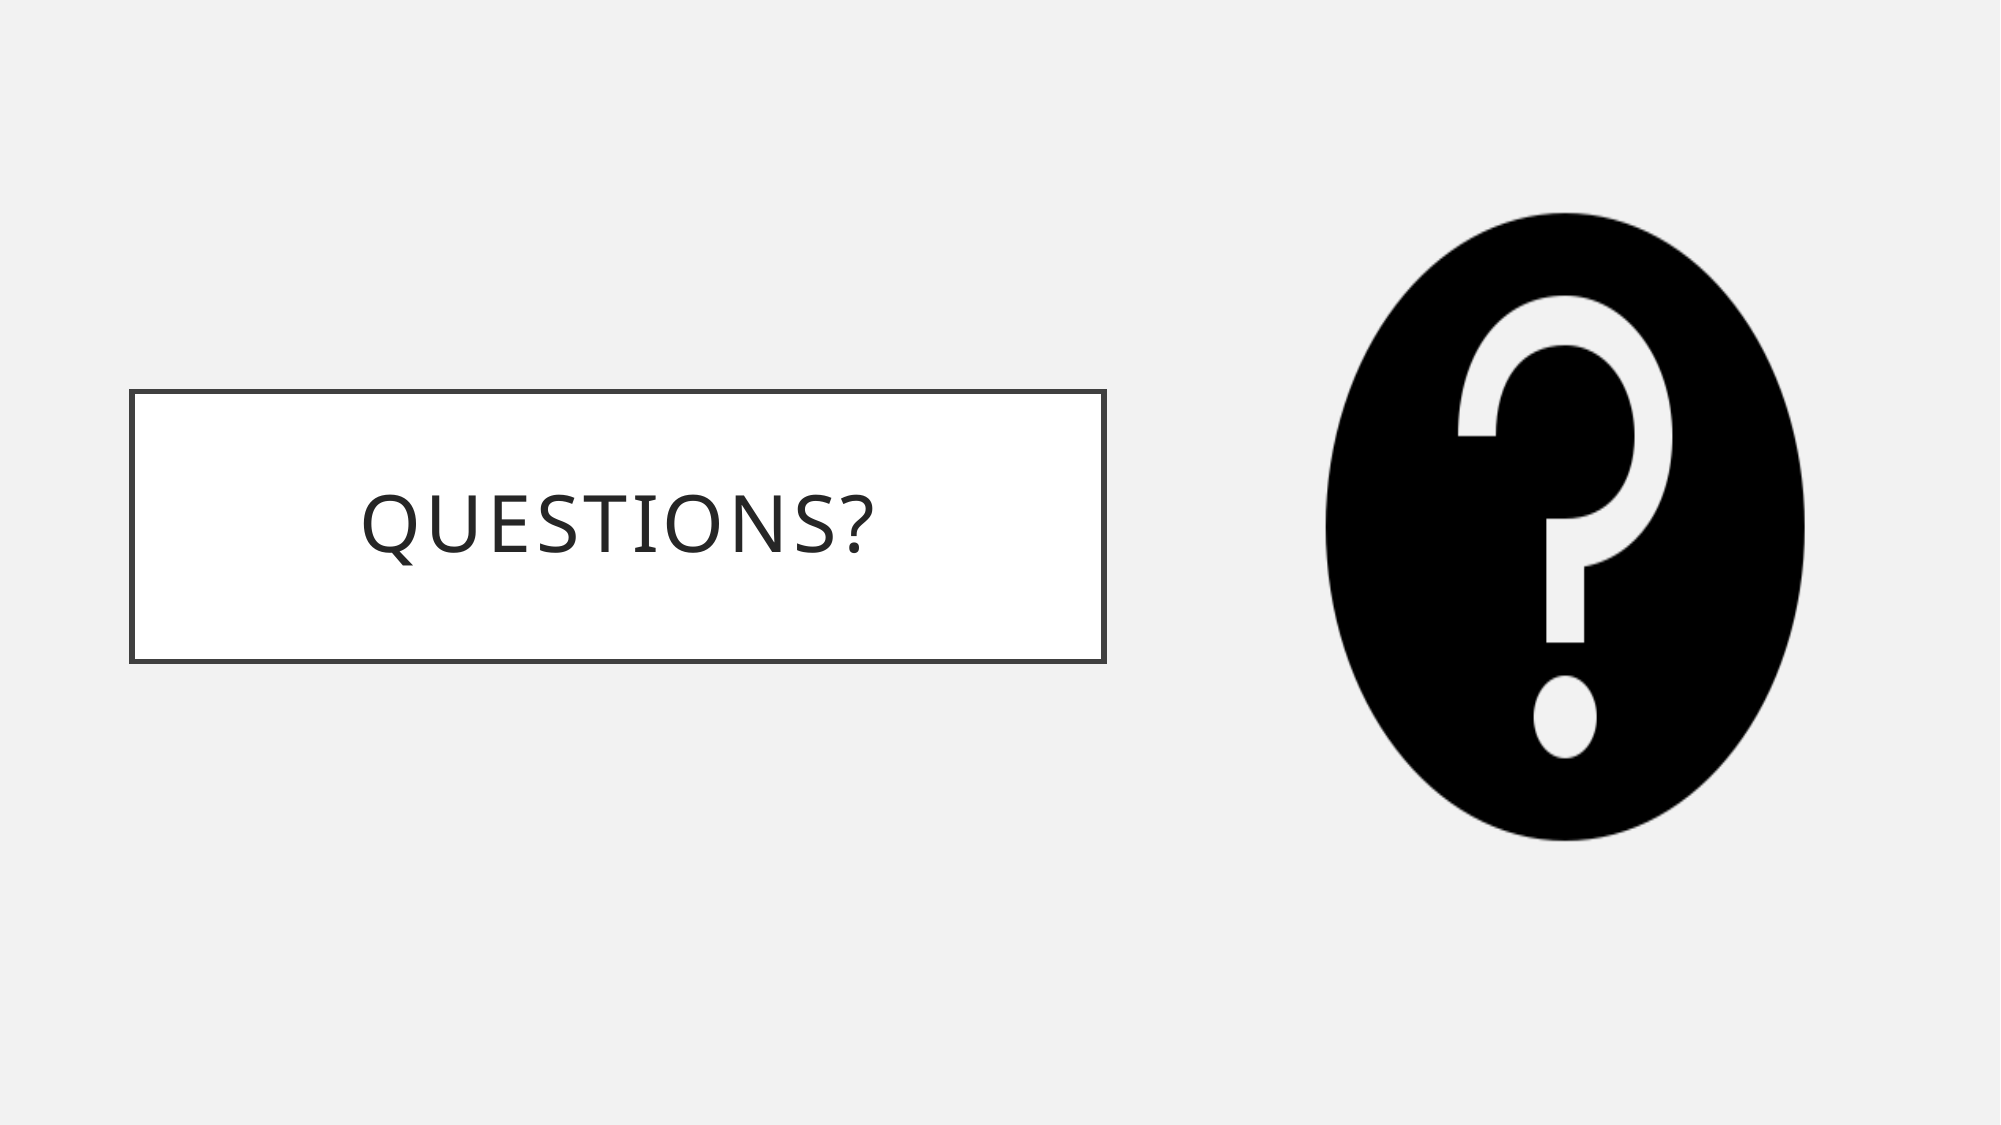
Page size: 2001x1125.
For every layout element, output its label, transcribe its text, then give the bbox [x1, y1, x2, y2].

title Questions? [129, 389, 1107, 664]
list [1263, 131, 1868, 924]
